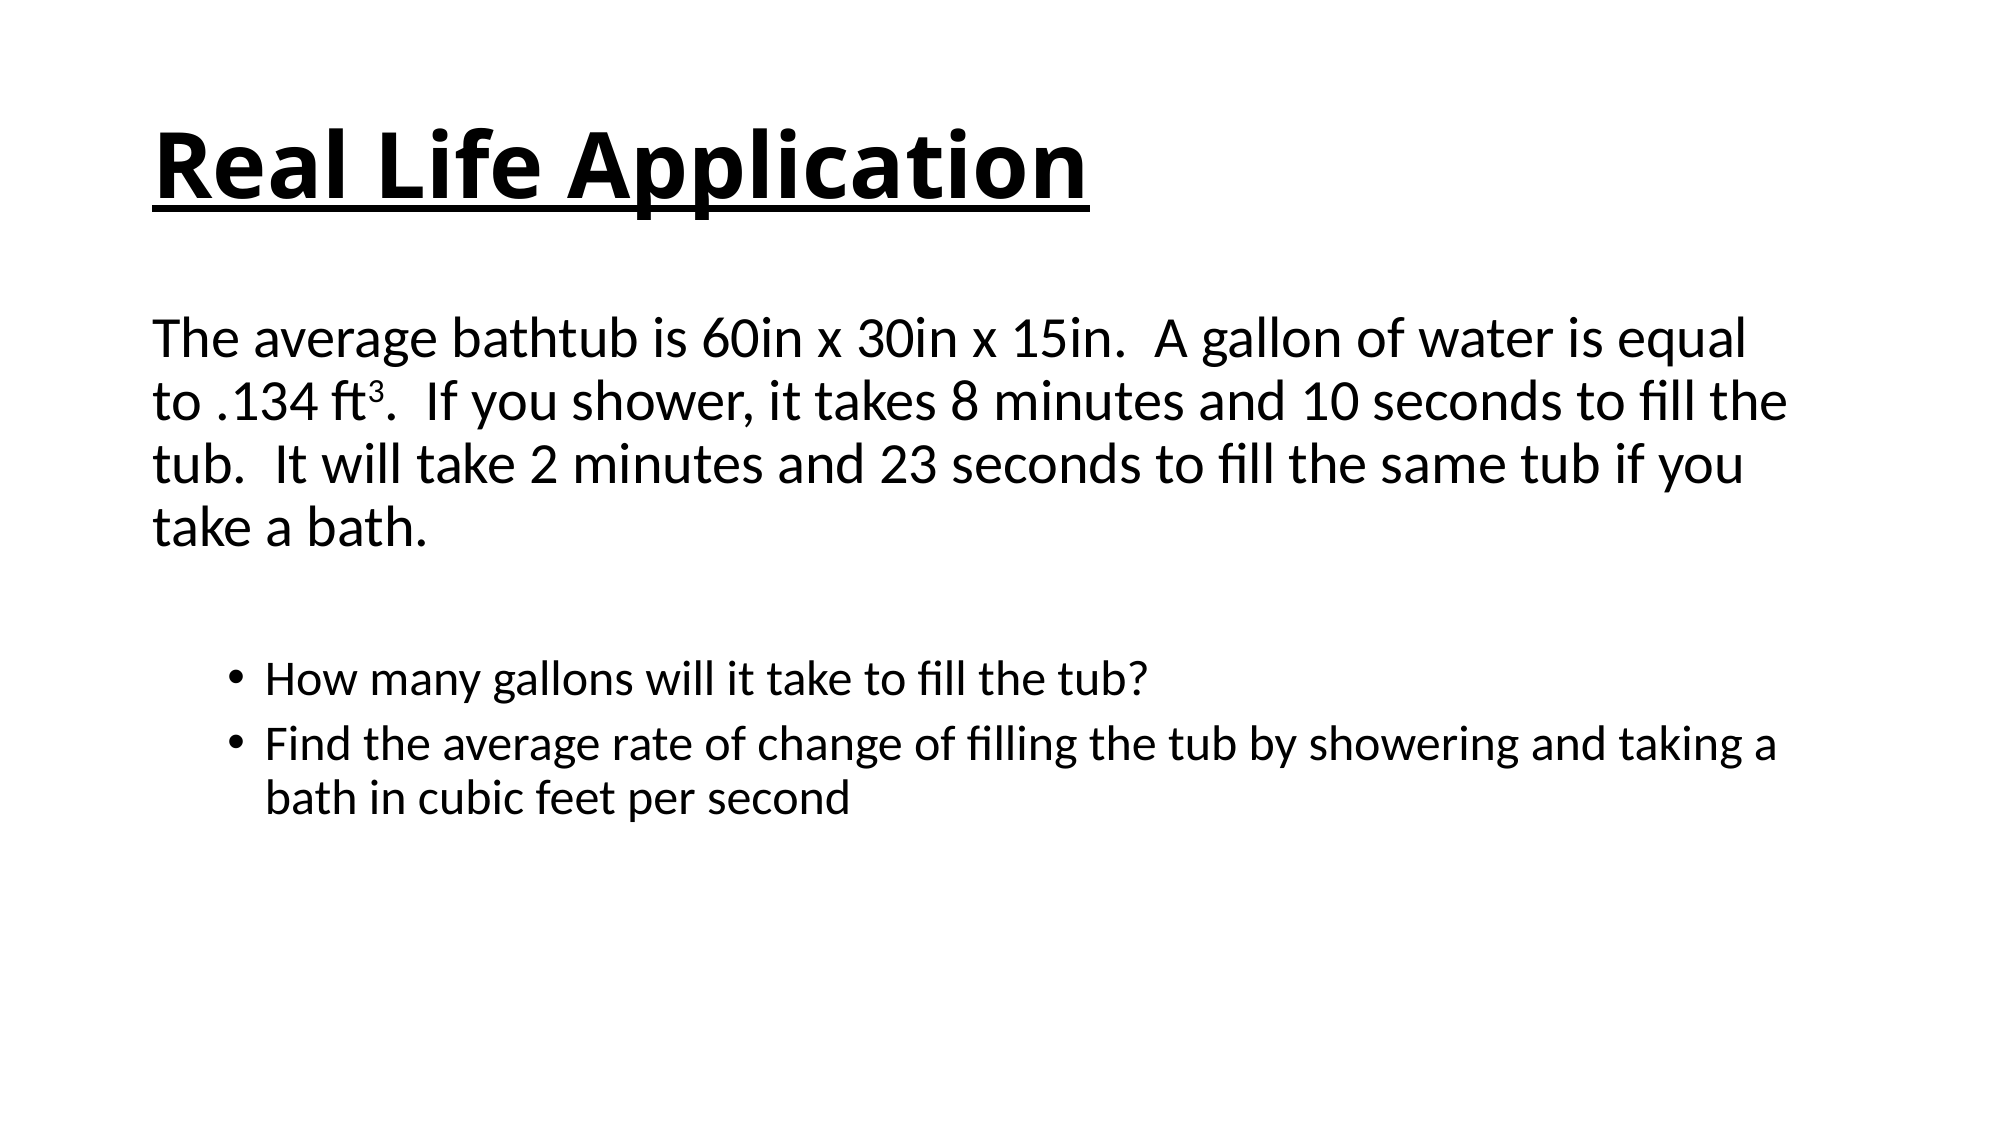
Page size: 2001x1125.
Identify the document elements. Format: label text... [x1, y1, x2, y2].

list The average bathtub is 60in x 30in x 15in. A gallon of water is equal to .134 ft3. If you shower, it takes 8 minutes and 10 seconds to fill the tub. It will take 2 minutes and 23 seconds to fill the same tub if you take a bath. How many gallons will it take to fill the tub? Find the average rate of change of filling the tub by showering and taking a bath in cubic feet per second [137, 299, 1863, 1014]
title Real Life Application [137, 59, 1863, 278]
